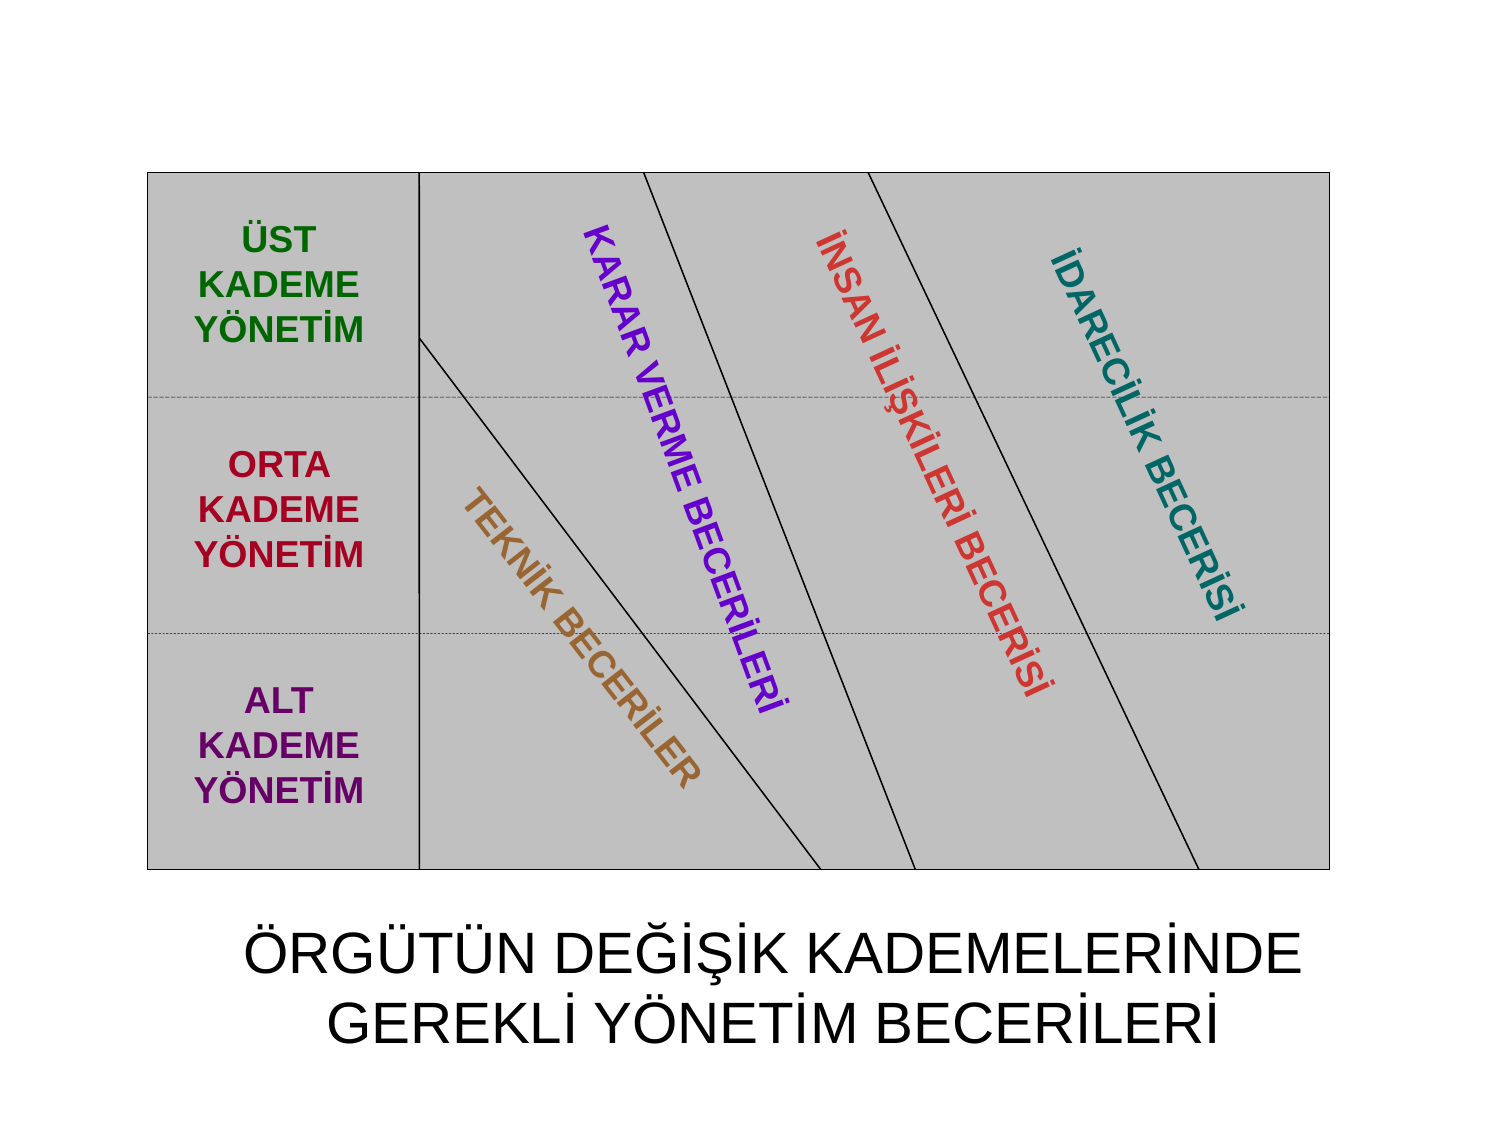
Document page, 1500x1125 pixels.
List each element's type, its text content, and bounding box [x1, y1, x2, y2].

text_box ALT KADEME YÖNETİM [171, 668, 387, 819]
text_box TEKNİK BECERİLER [438, 462, 769, 863]
text_box [147, 172, 419, 870]
text_box ORTA KADEME YÖNETİM [171, 432, 387, 583]
text_box ÜST KADEME YÖNETİM [171, 207, 387, 358]
text_box KARAR VERME BECERİLERİ [563, 202, 816, 757]
text_box İDARECİLİK BECERİSİ [1030, 226, 1278, 673]
text_box İNSAN İLİŞKİLERİ BECERİSİ [795, 208, 1078, 729]
text_box ÖRGÜTÜN DEĞİŞİK KADEMELERİNDE GEREKLİ YÖNETİM BECERİLERİ [147, 908, 1400, 1063]
text_box [420, 172, 1329, 870]
